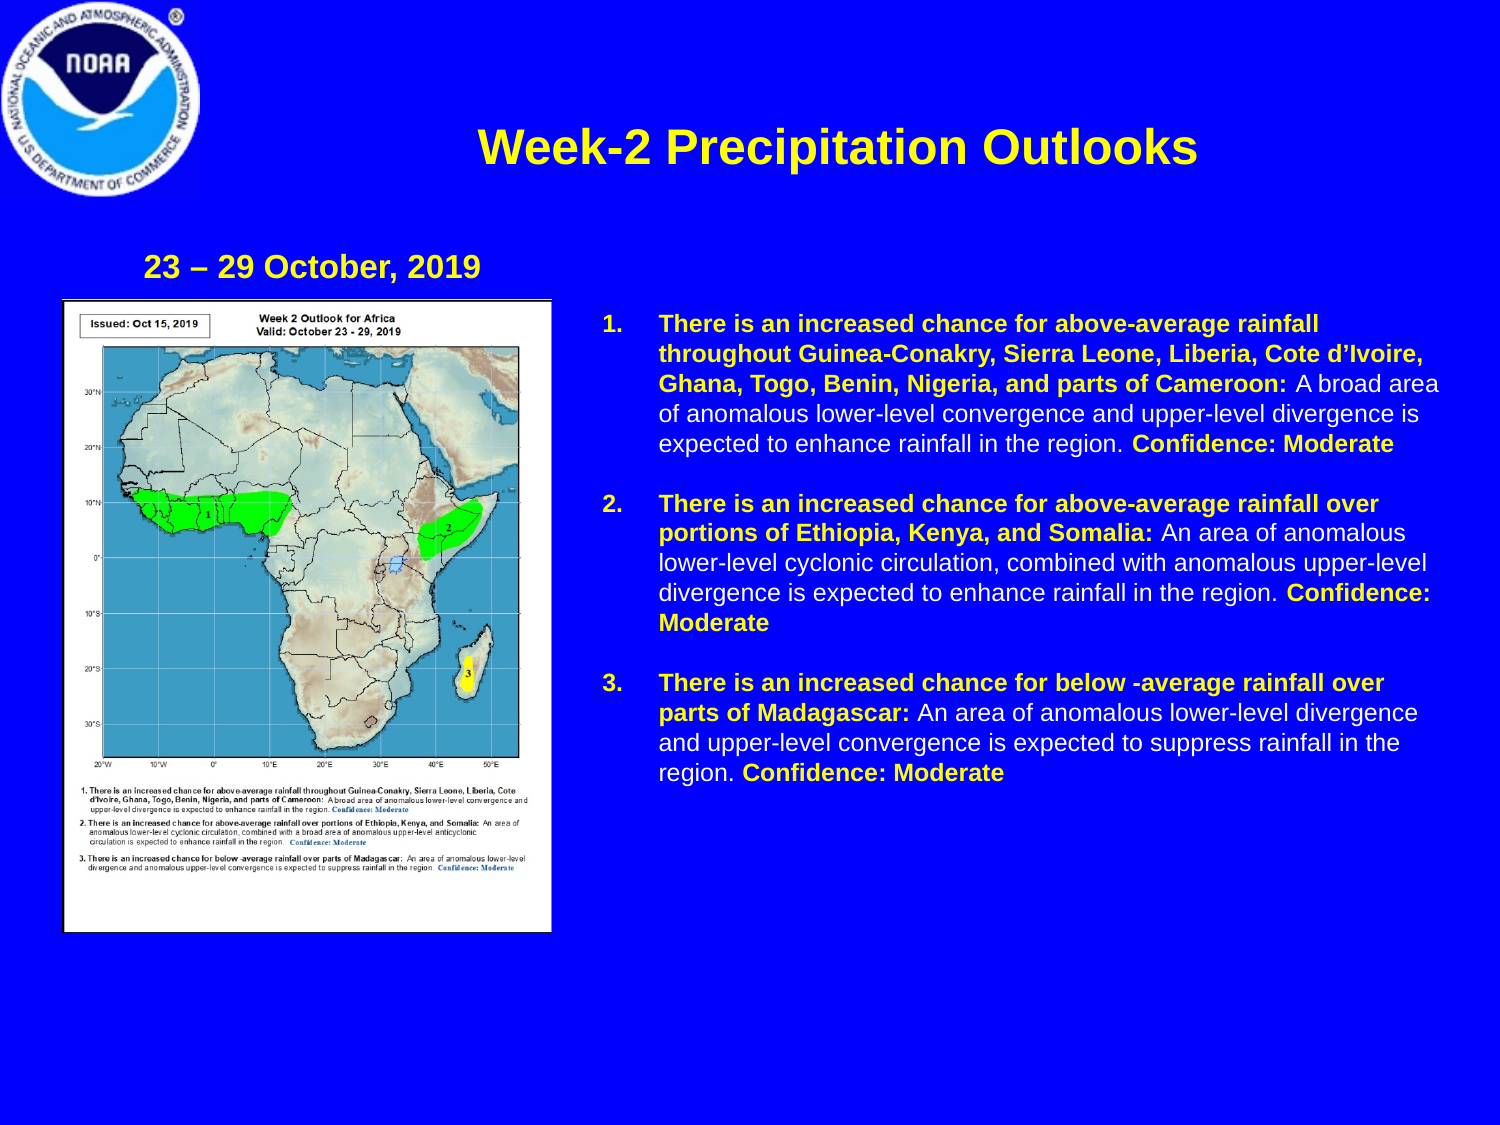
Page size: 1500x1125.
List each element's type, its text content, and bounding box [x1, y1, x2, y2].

picture [62, 299, 552, 934]
picture [0, 0, 200, 200]
text_box Week-2 Precipitation Outlooks [207, 99, 1470, 250]
text_box 23 – 29 October, 2019 [50, 237, 575, 293]
text_box [472, 293, 503, 298]
text_box There is an increased chance for above-average rainfall throughout Guinea-Conakry, Sierra Leone, Liberia, Cote d’Ivoire, Ghana, Togo, Benin, Nigeria, and parts of Cameroon: A broad area of anomalous lower-level convergence and upper-level divergence is expected to enhance rainfall in the region. Confidence: Moderate There is an increased chance for above-average rainfall over portions of Ethiopia, Kenya, and Somalia: An area of anomalous lower-level cyclonic circulation, combined with anomalous upper-level divergence is expected to enhance rainfall in the region. Confidence: Moderate There is an increased chance for below -average rainfall over parts of Madagascar: An area of anomalous lower-level divergence and upper-level convergence is expected to suppress rainfall in the region. Confidence: Moderate [587, 299, 1466, 824]
